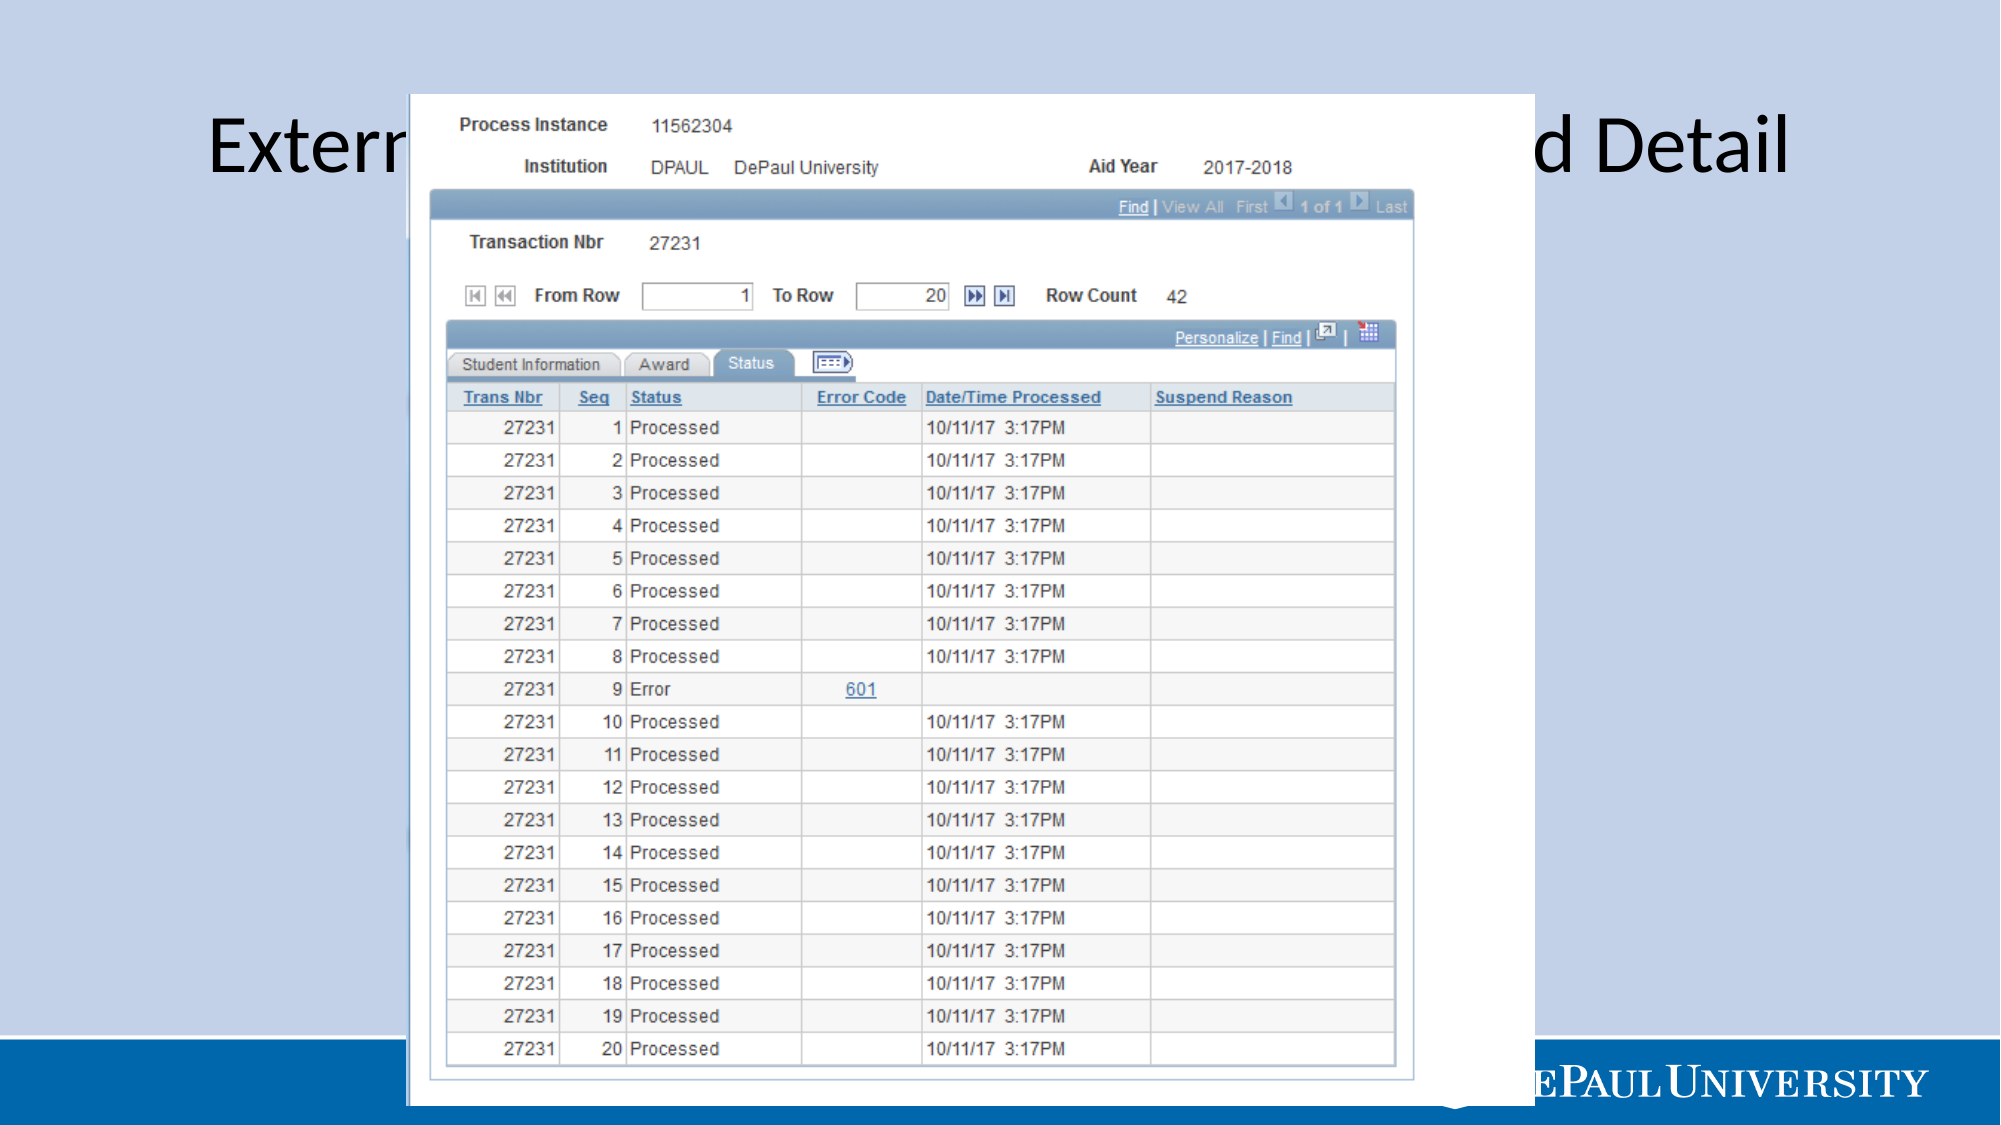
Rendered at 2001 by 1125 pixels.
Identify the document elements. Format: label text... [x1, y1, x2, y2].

title External File Load – External Award Load Detail [99, 45, 1900, 233]
picture [0, 0, 2000, 1125]
